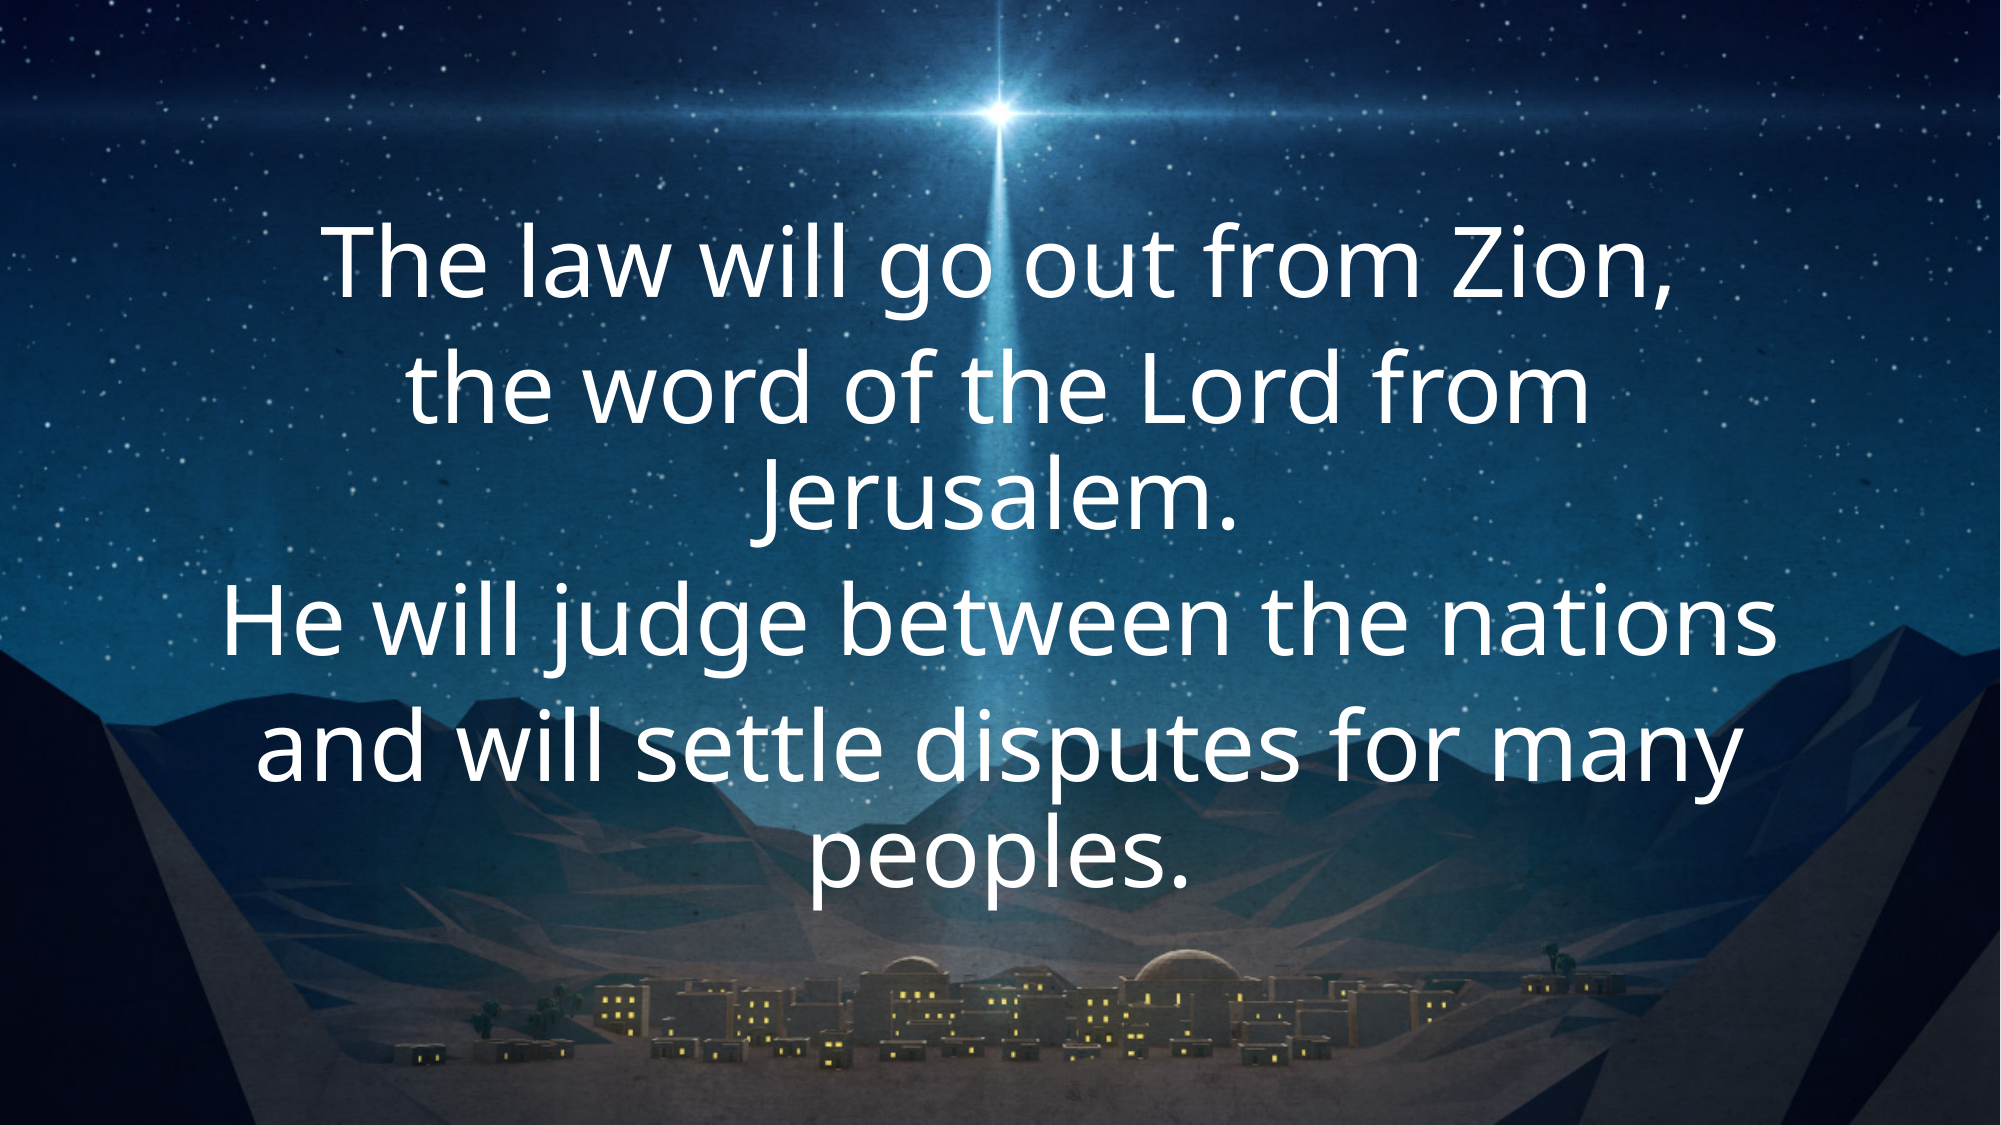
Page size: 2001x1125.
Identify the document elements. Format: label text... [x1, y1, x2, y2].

list The law will go out from Zion, the word of the Lord from Jerusalem. He will judge between the nations and will settle disputes for many peoples. [137, 205, 1863, 920]
picture [0, 0, 2001, 1125]
